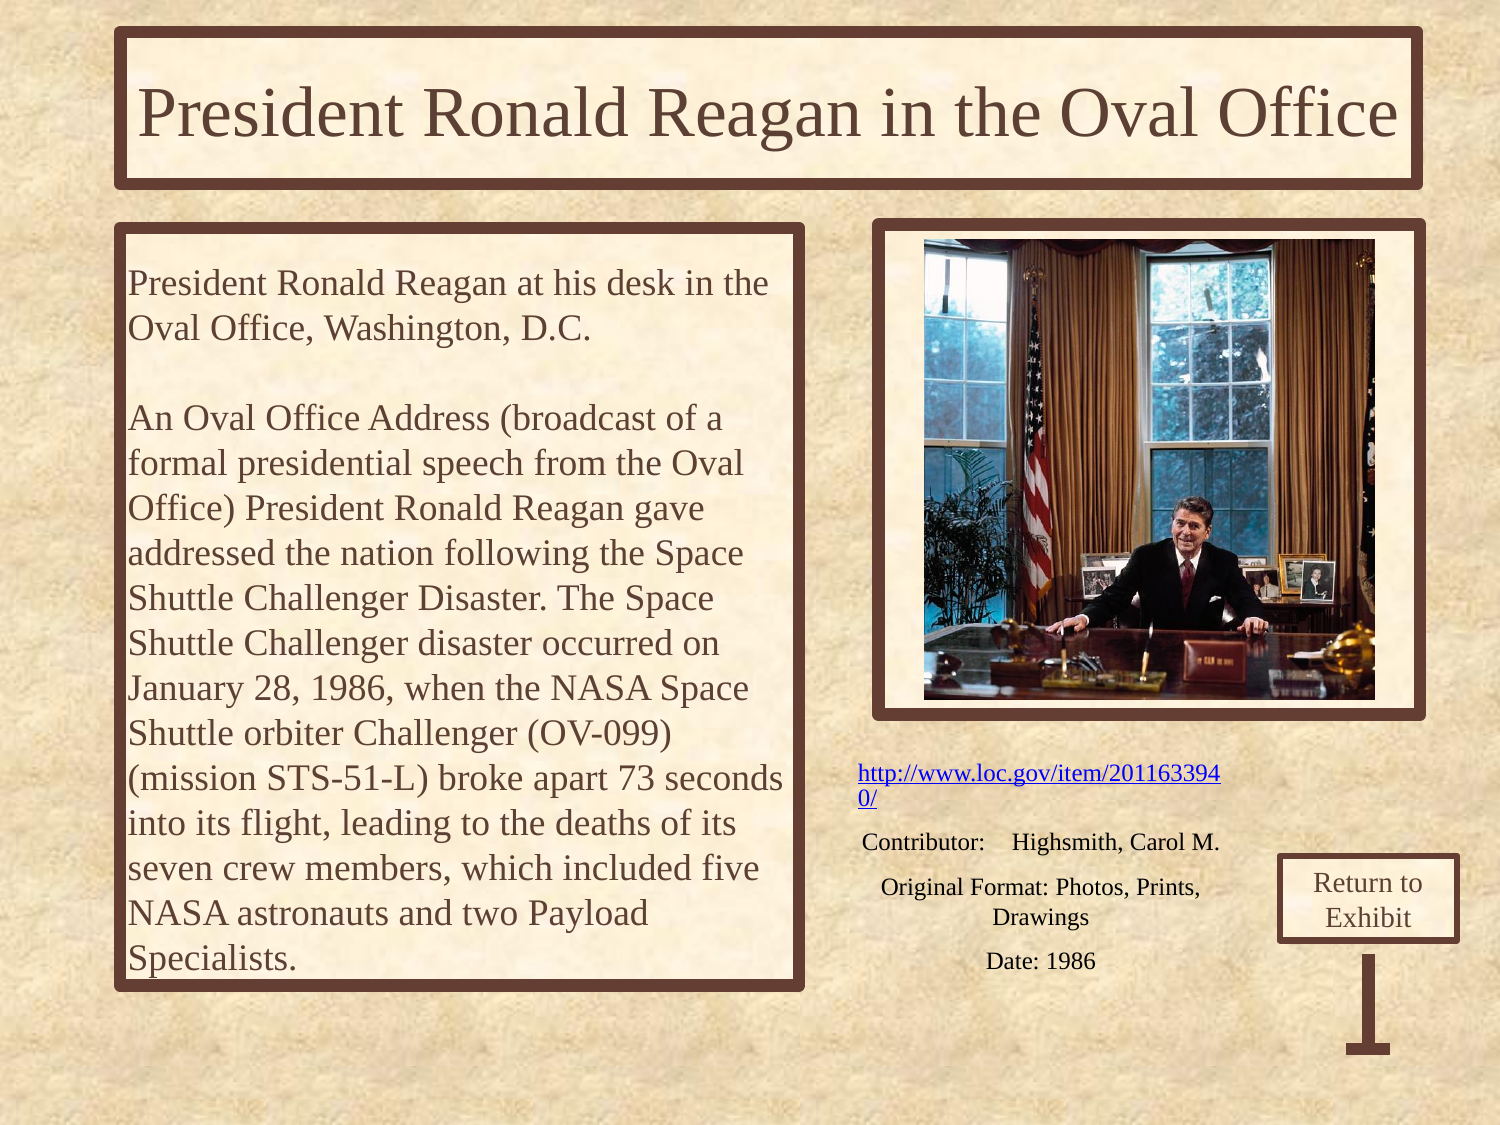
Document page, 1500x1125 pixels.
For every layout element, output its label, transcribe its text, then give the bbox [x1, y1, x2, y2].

text_box http://www.loc.gov/item/2011633940/ Contributor: Highsmith, Carol M. Original Format: Photos, Prints, Drawings Date: 1986 [850, 748, 1232, 958]
title President Ronald Reagan in the Oval Office [119, 31, 1418, 185]
text_box [878, 224, 1421, 715]
text_box President Ronald Reagan at his desk in the Oval Office, Washington, D.C. An Oval Office Address (broadcast of a formal presidential speech from the Oval Office) President Ronald Reagan gave addressed the nation following the Space Shuttle Challenger Disaster. The Space Shuttle Challenger disaster occurred on January 28, 1986, when the NASA Space Shuttle orbiter Challenger (OV-099) (mission STS-51-L) broke apart 73 seconds into its flight, leading to the deaths of its seven crew members, which included five NASA astronauts and two Payload Specialists. [120, 228, 800, 986]
text_box Return to Exhibit [1279, 855, 1457, 941]
picture [0, 0, 1500, 1125]
